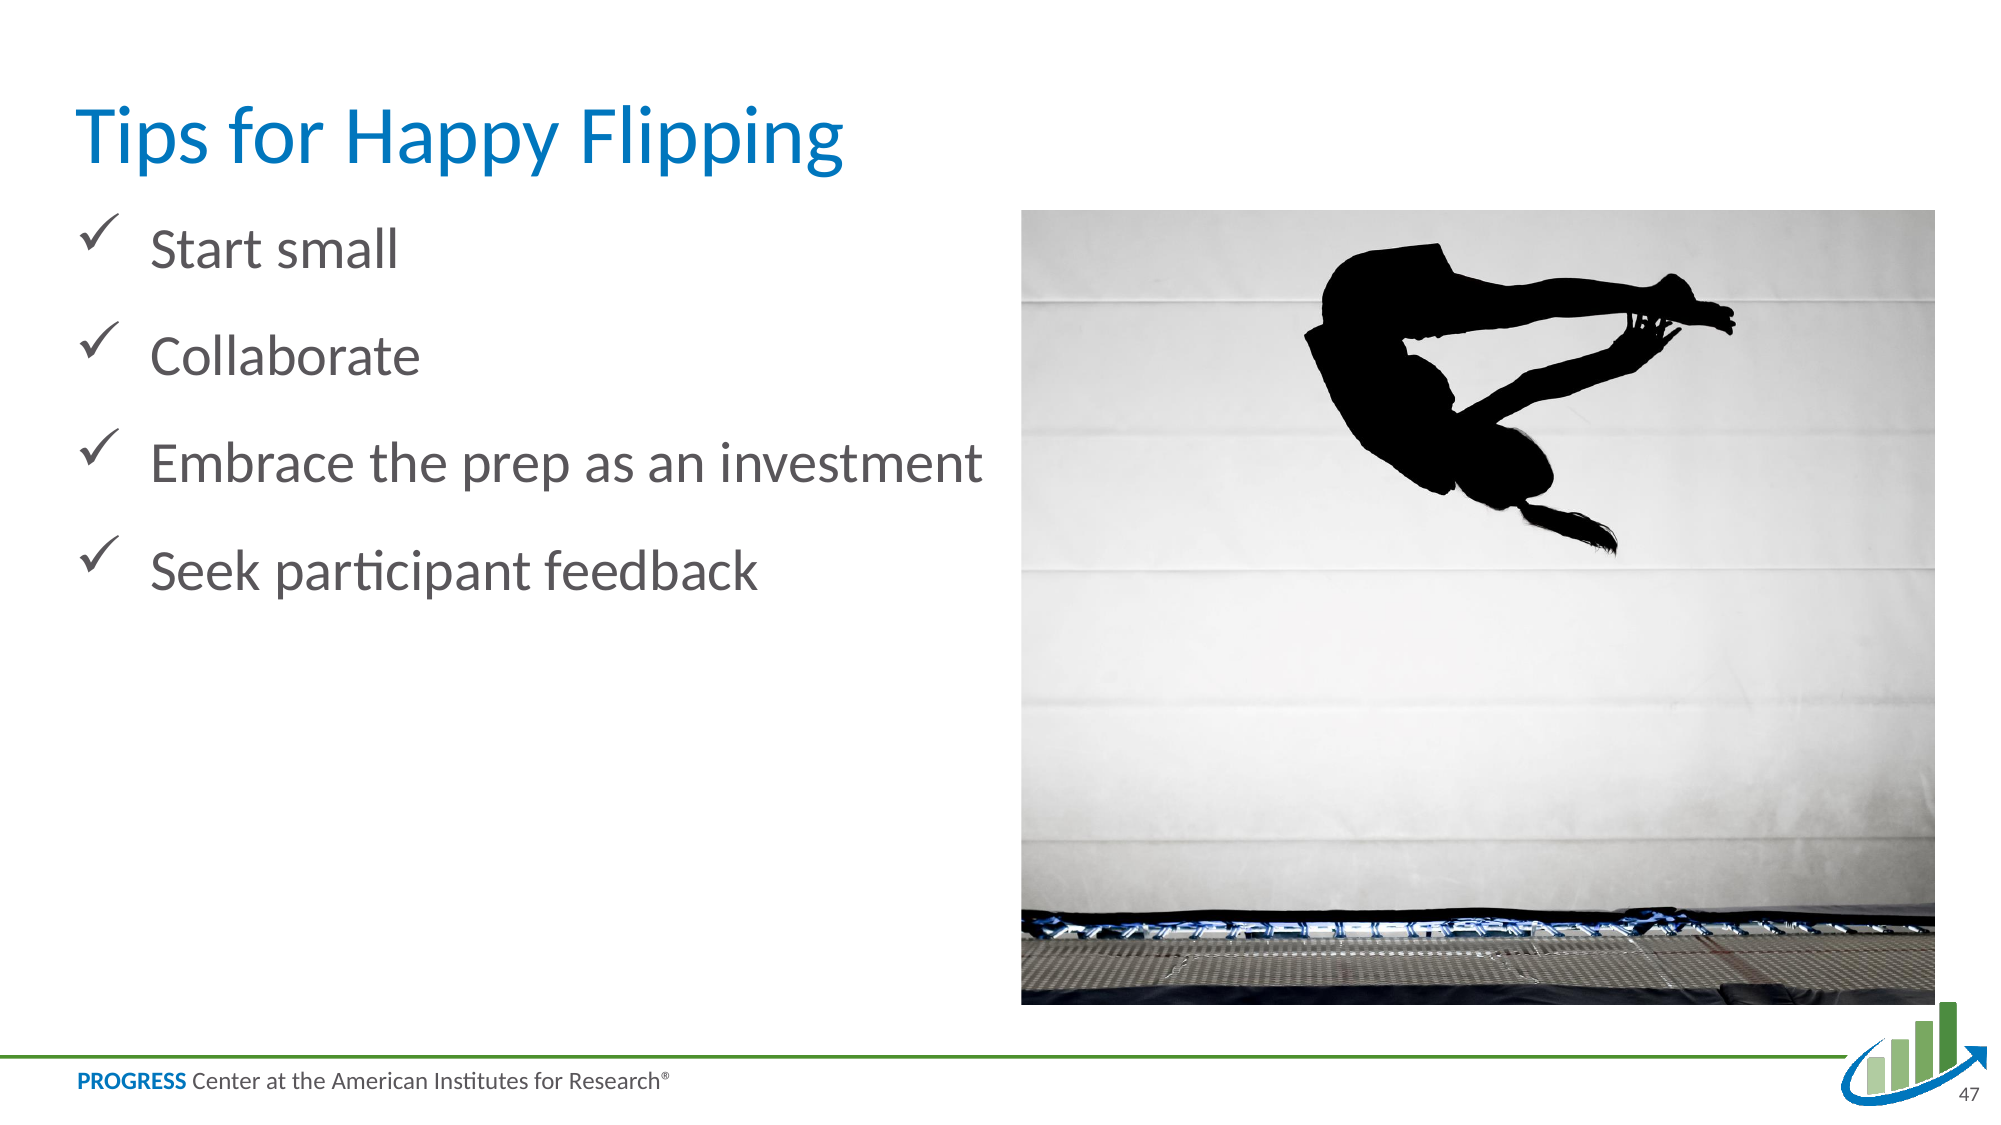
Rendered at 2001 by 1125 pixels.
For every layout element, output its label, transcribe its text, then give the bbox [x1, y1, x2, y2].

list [1021, 209, 1935, 1005]
picture [1841, 1002, 1987, 1106]
slide_number 47 [1954, 1080, 1980, 1106]
title Tips for Happy Flipping [75, 0, 1935, 182]
list Start small Collaborate Embrace the prep as an investment Seek participant feedback [75, 210, 989, 1005]
